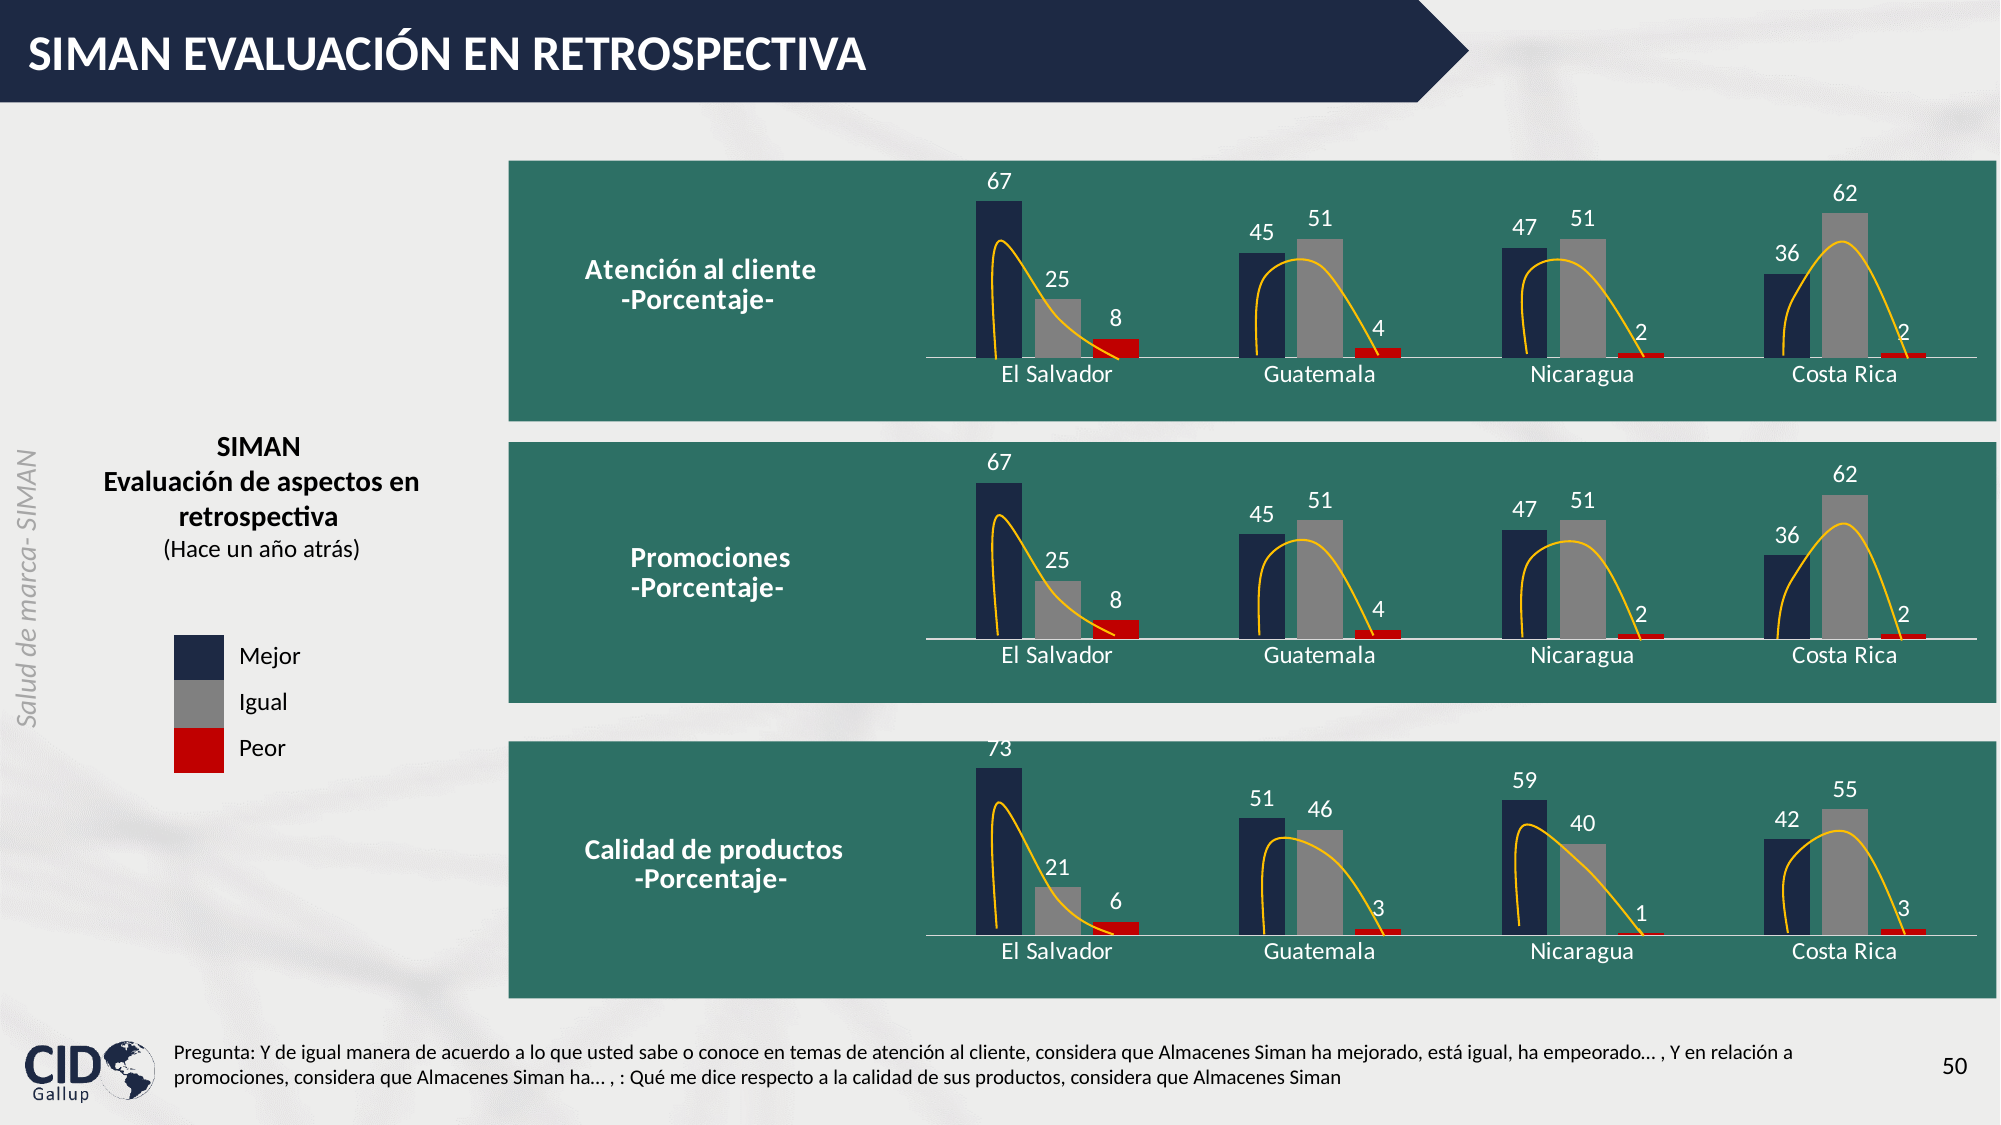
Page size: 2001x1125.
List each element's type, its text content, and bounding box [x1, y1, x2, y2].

table_cell [174, 680, 224, 728]
table_cell Peor [224, 728, 446, 773]
table_cell Igual [224, 680, 446, 728]
table_header Mejor [224, 635, 446, 680]
text_box SIMAN EVALUACIÓN EN RETROSPECTIVA [13, 13, 1410, 89]
picture [0, 0, 2001, 1125]
table_header [174, 635, 224, 680]
chart [508, 441, 1997, 703]
text_box Pregunta: Y de igual manera de acuerdo a lo que usted sabe o conoce en temas de atención al cliente, considera que Almacenes Siman ha mejorado, está igual, ha empeorado… , Y en relación a promociones, considera que Almacenes Siman ha… , : Qué me dice respecto a la calidad de sus productos, considera que Almacenes Siman [159, 1031, 1908, 1097]
chart [508, 160, 1997, 422]
text_box SIMAN Evaluación de aspectos en retrospectiva (Hace un año atrás) [49, 420, 475, 570]
chart [508, 737, 1997, 999]
table_cell [174, 728, 224, 773]
